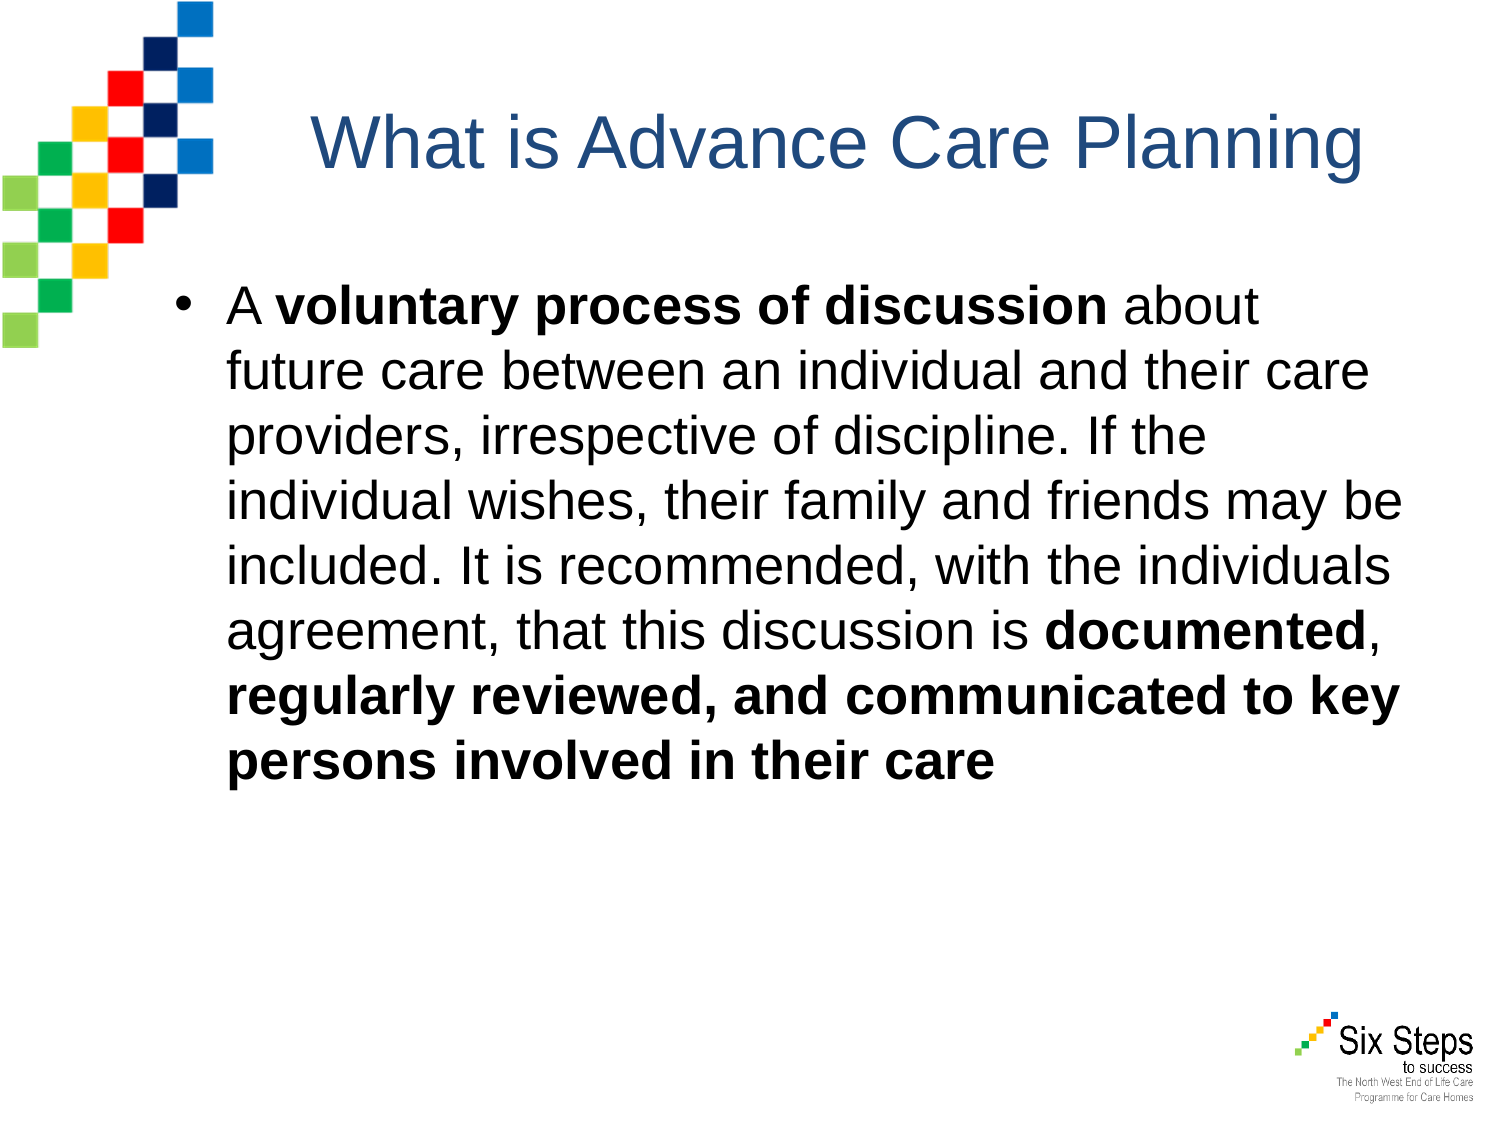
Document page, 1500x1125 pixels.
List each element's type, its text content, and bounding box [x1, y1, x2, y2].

picture [1293, 1011, 1474, 1104]
title What is Advance Care Planning [218, 44, 1459, 233]
list A voluntary process of discussion about future care between an individual and their care providers, irrespective of discipline. If the individual wishes, their family and friends may be included. It is recommended, with the individuals agreement, that this discussion is documented, regularly reviewed, and communicated to key persons involved in their care [159, 262, 1426, 1006]
picture [0, 1, 215, 348]
